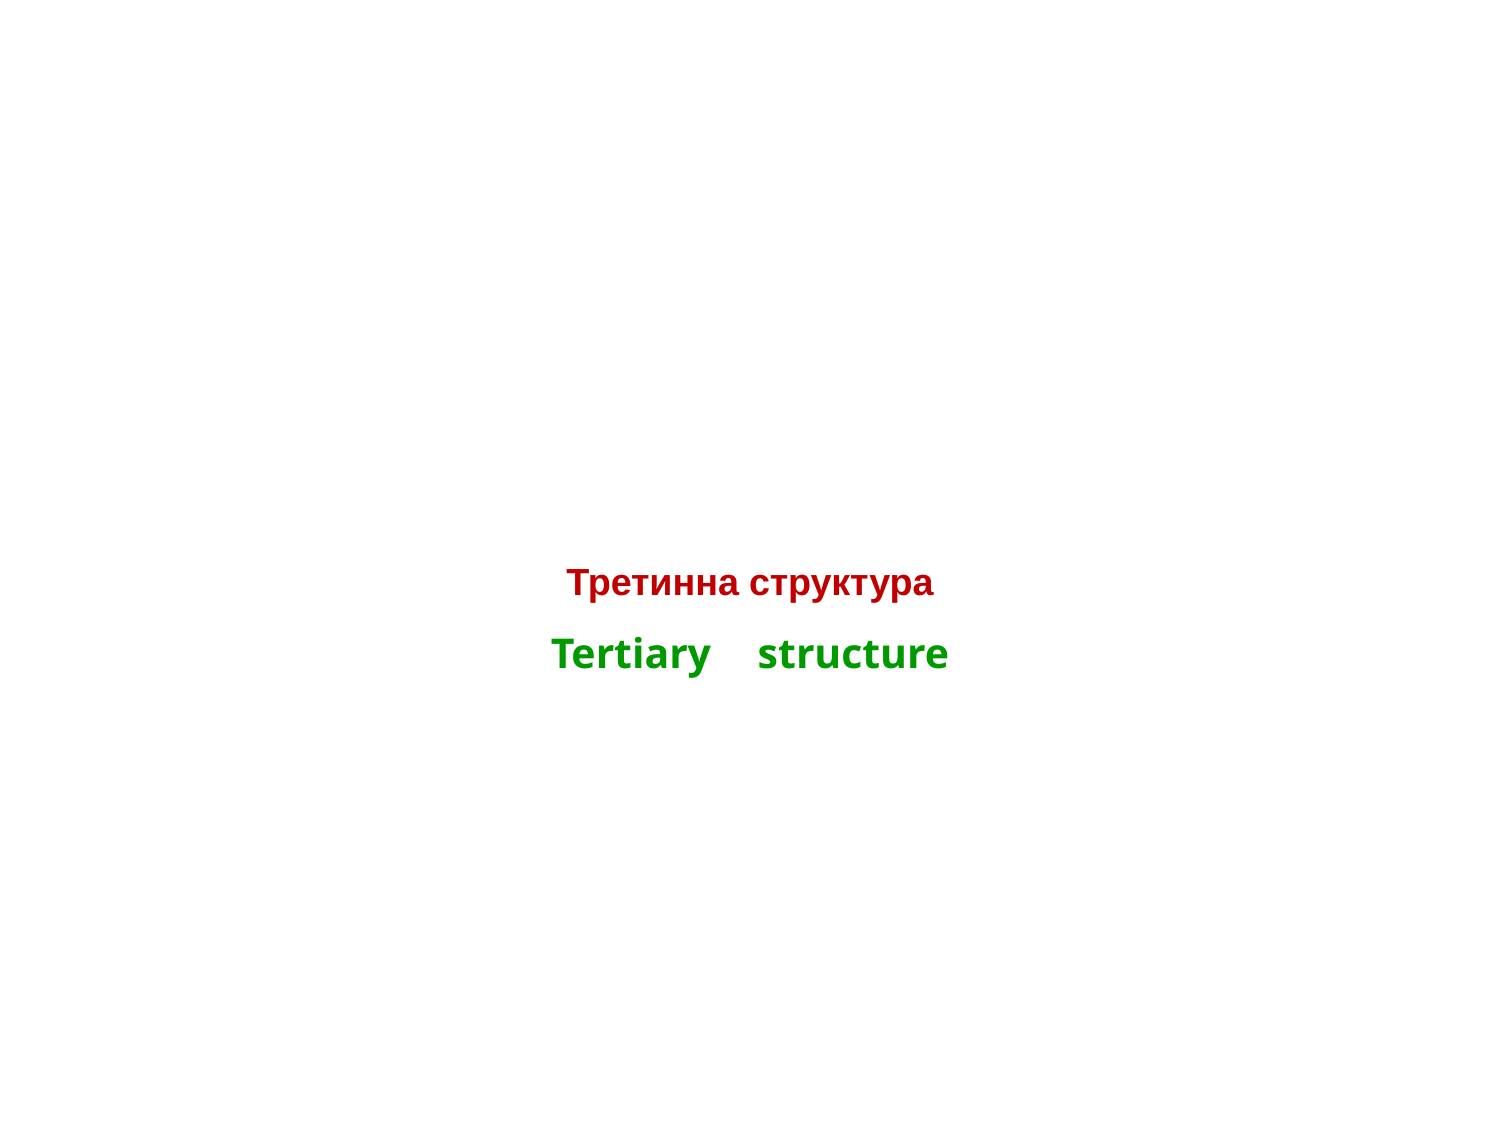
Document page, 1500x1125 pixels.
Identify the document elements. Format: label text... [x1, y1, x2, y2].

title Третинна структура Tertiary structure [0, 527, 1500, 715]
